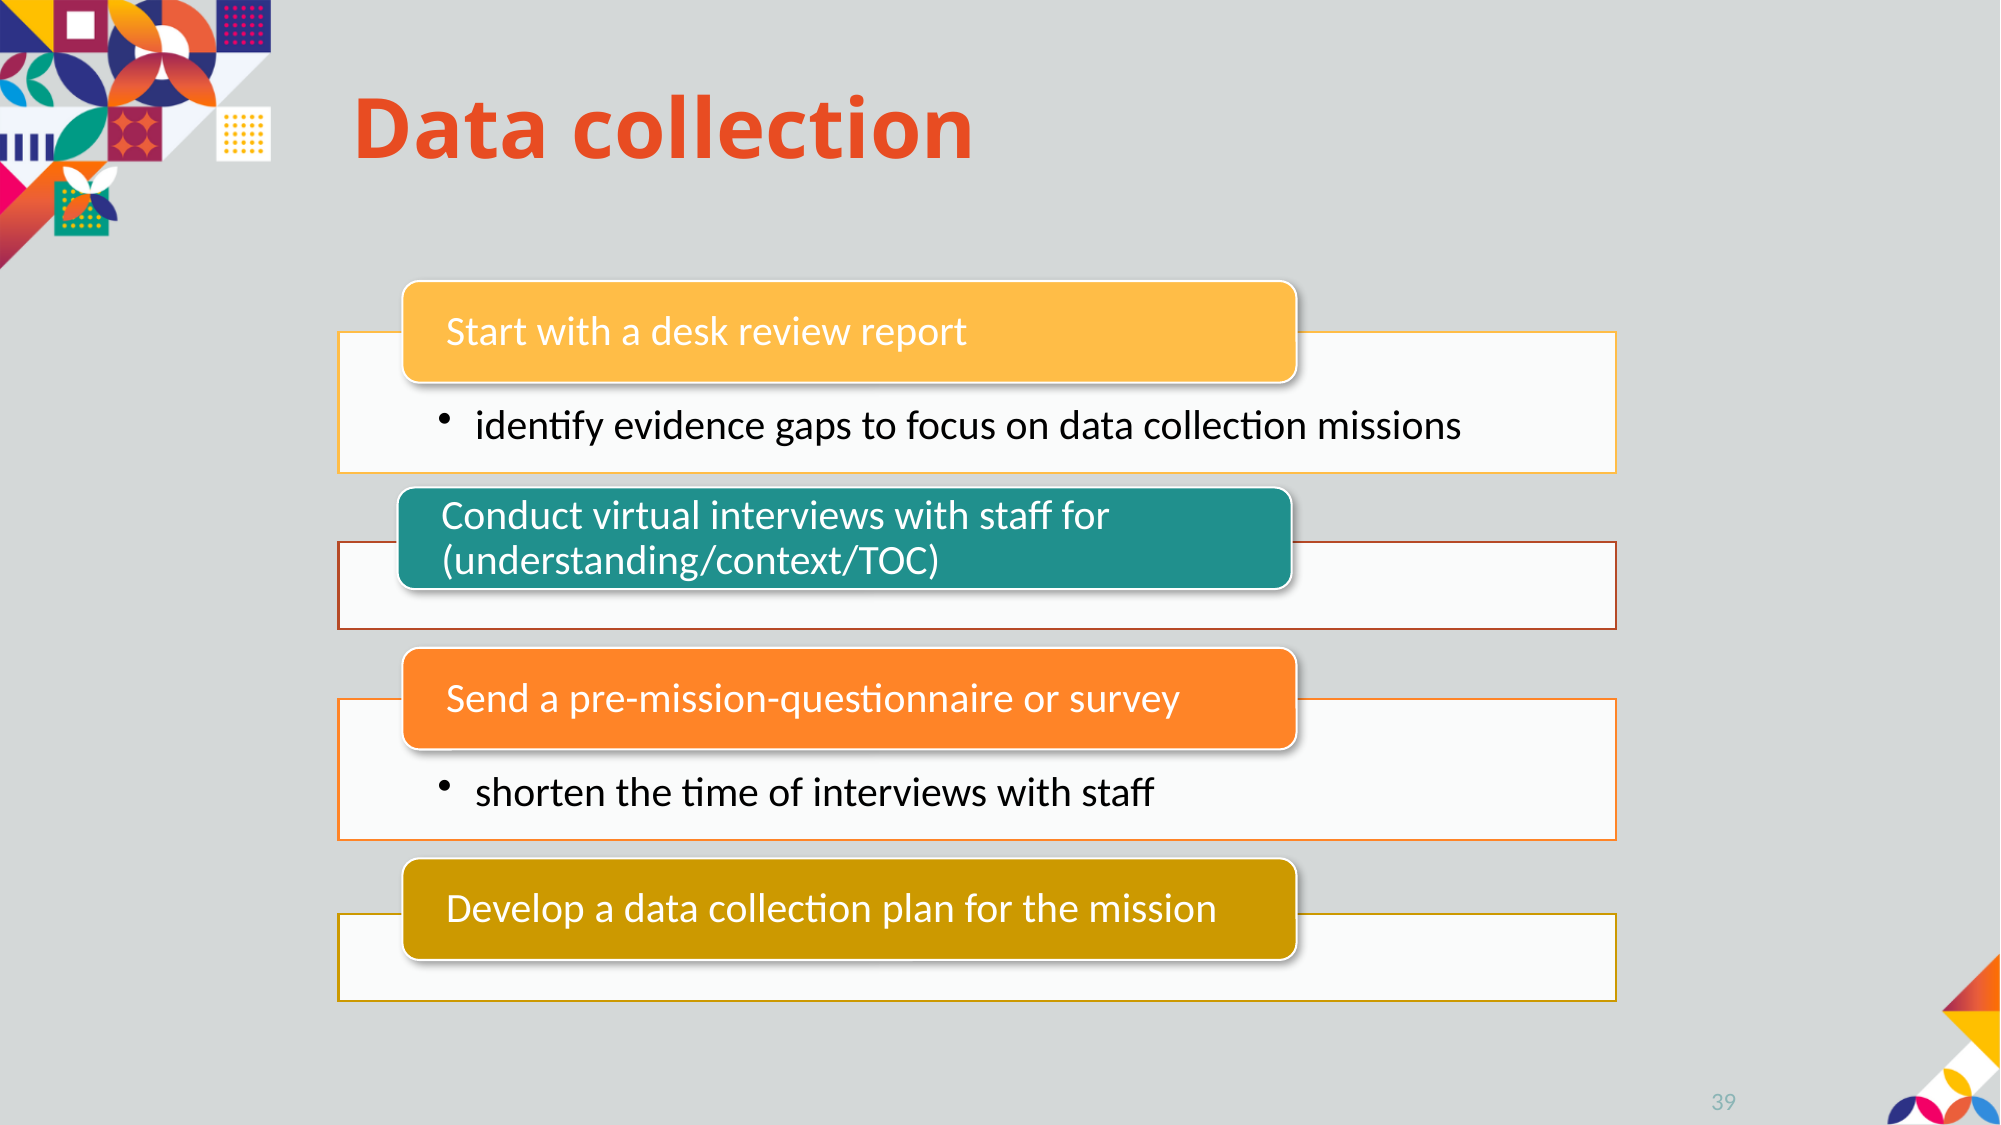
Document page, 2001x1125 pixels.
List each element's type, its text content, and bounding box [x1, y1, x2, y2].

picture [0, 0, 2001, 1125]
slide_number 39 [1401, 1070, 1752, 1125]
title Data collection [336, 22, 1945, 240]
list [338, 267, 1616, 1010]
